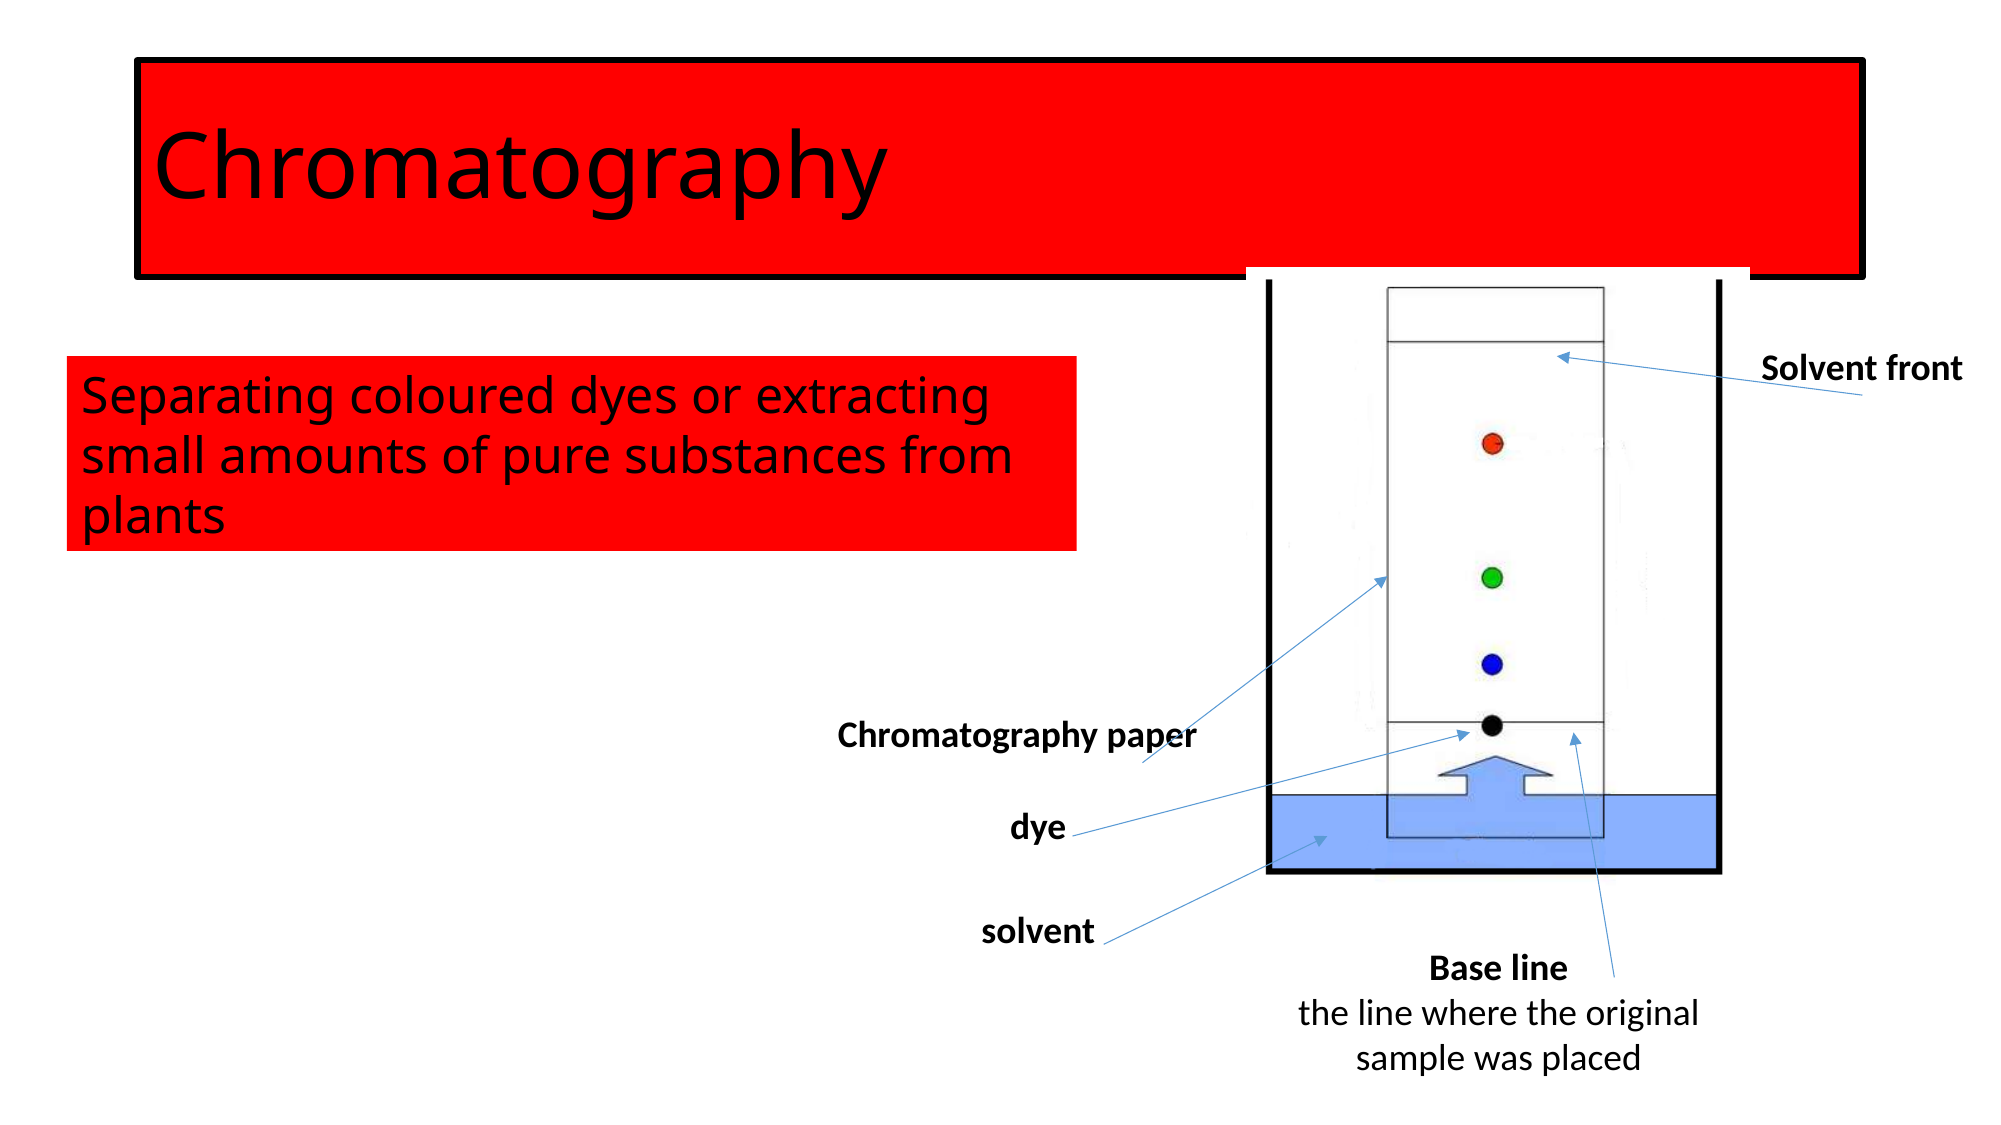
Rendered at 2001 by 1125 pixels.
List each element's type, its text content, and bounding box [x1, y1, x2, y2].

text_box solvent [807, 898, 1269, 959]
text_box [1556, 356, 1863, 396]
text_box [1142, 576, 1388, 732]
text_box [1103, 835, 1328, 945]
text_box Separating coloured dyes or extracting small amounts of pure substances from plants [66, 356, 1077, 551]
text_box dye [807, 794, 1103, 855]
title Chromatography [134, 57, 1866, 280]
picture [1246, 267, 1751, 886]
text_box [1072, 732, 1470, 837]
text_box Base line the line where the original sample was placed [1248, 935, 1750, 1086]
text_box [1573, 732, 1615, 978]
text_box Solvent front [1751, 335, 2000, 396]
text_box Chromatography paper [787, 702, 1142, 762]
